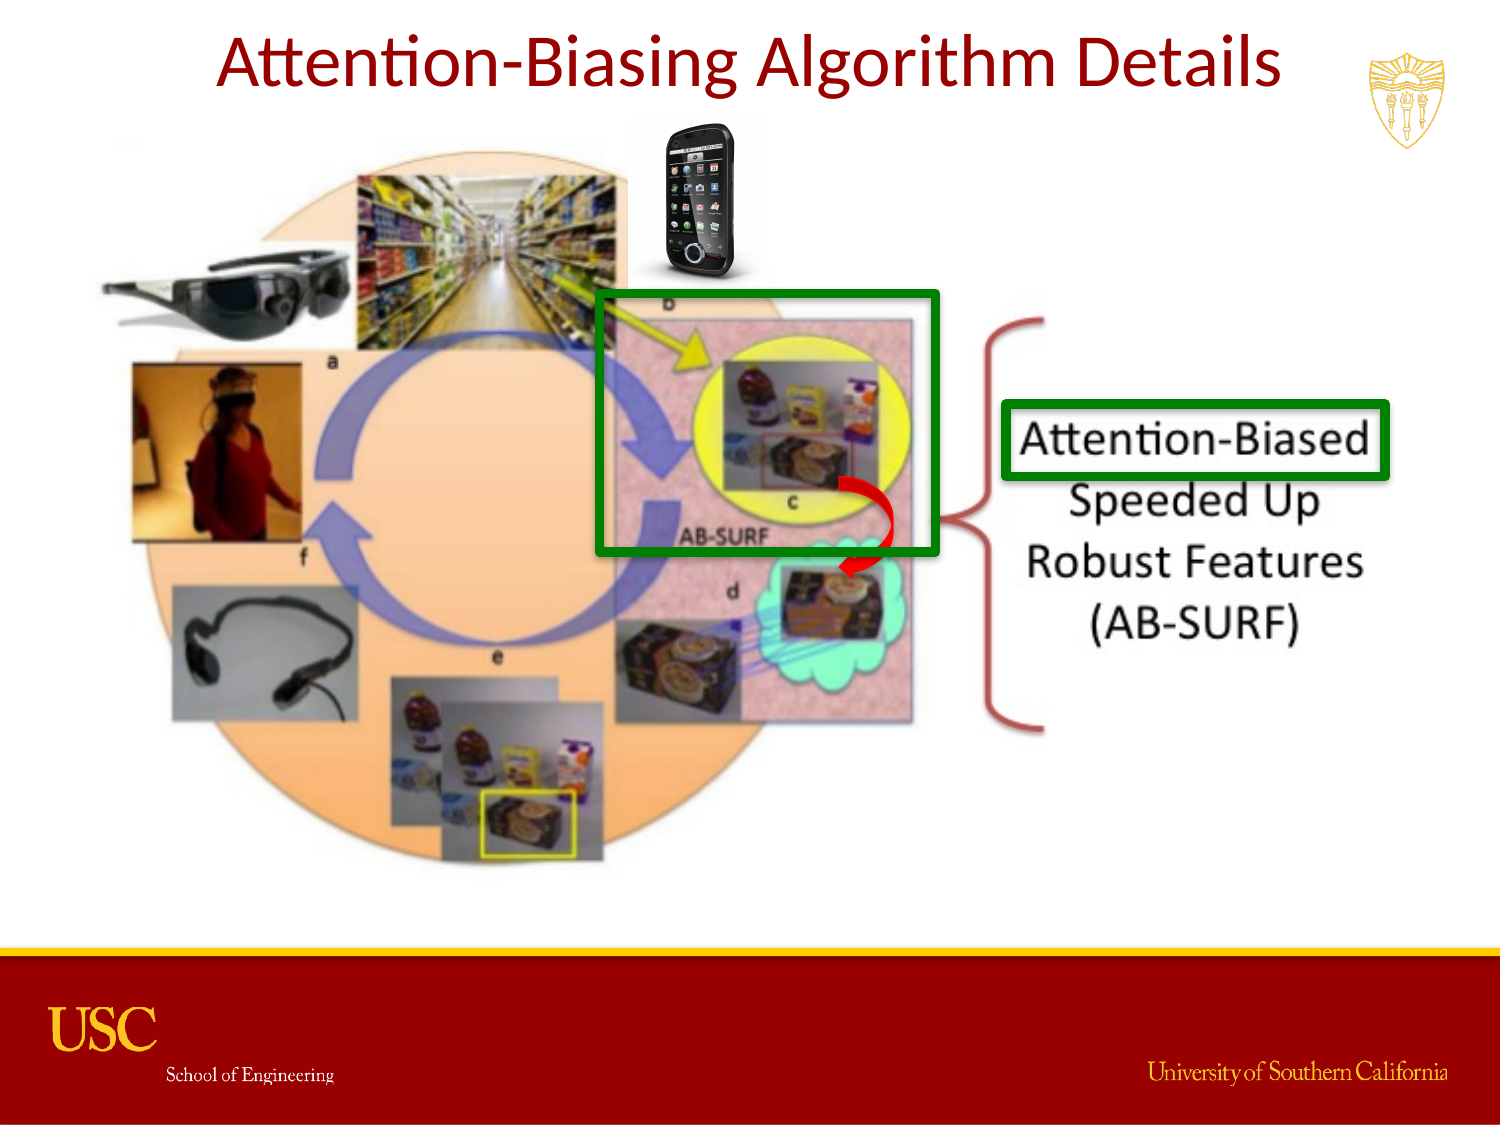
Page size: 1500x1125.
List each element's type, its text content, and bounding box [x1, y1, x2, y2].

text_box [88, 117, 1382, 885]
text_box Attention-Biasing Algorithm Details [0, 3, 1500, 192]
